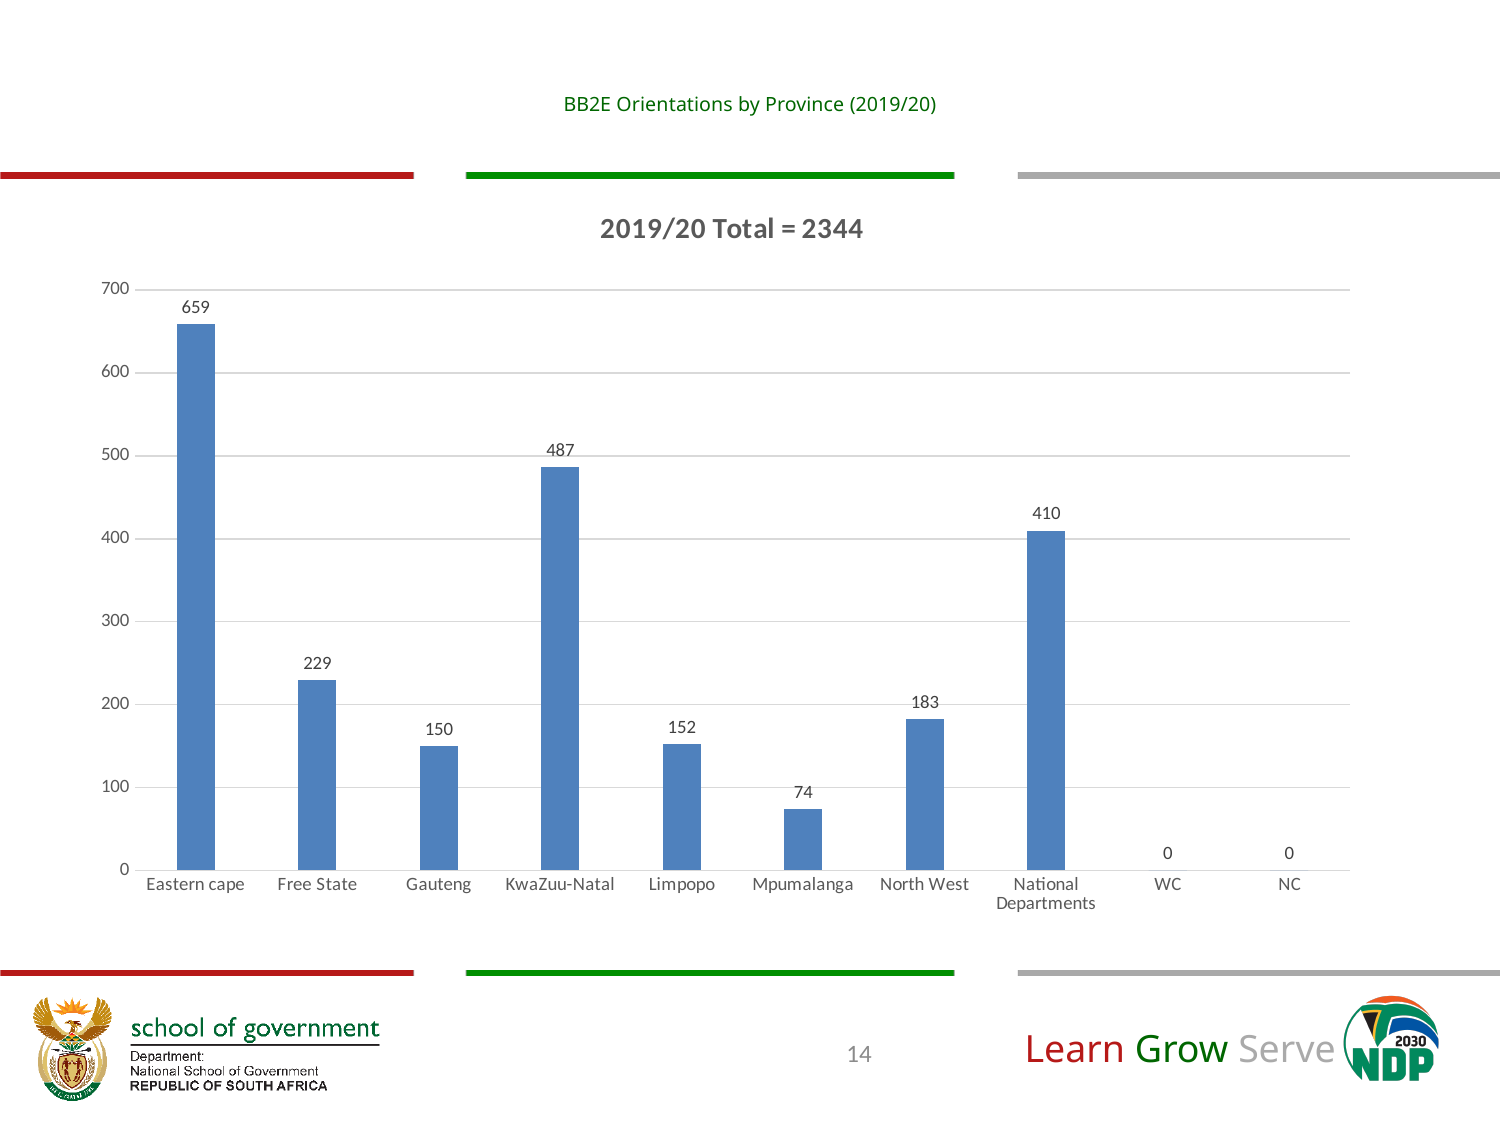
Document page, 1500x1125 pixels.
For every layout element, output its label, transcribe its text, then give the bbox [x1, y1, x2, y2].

slide_number 14 [537, 1022, 888, 1083]
picture [0, 970, 1500, 976]
picture [0, 172, 1500, 179]
title BB2E Orientations by Province (2019/20) [75, 45, 1425, 162]
chart [74, 196, 1377, 929]
picture [17, 989, 395, 1106]
